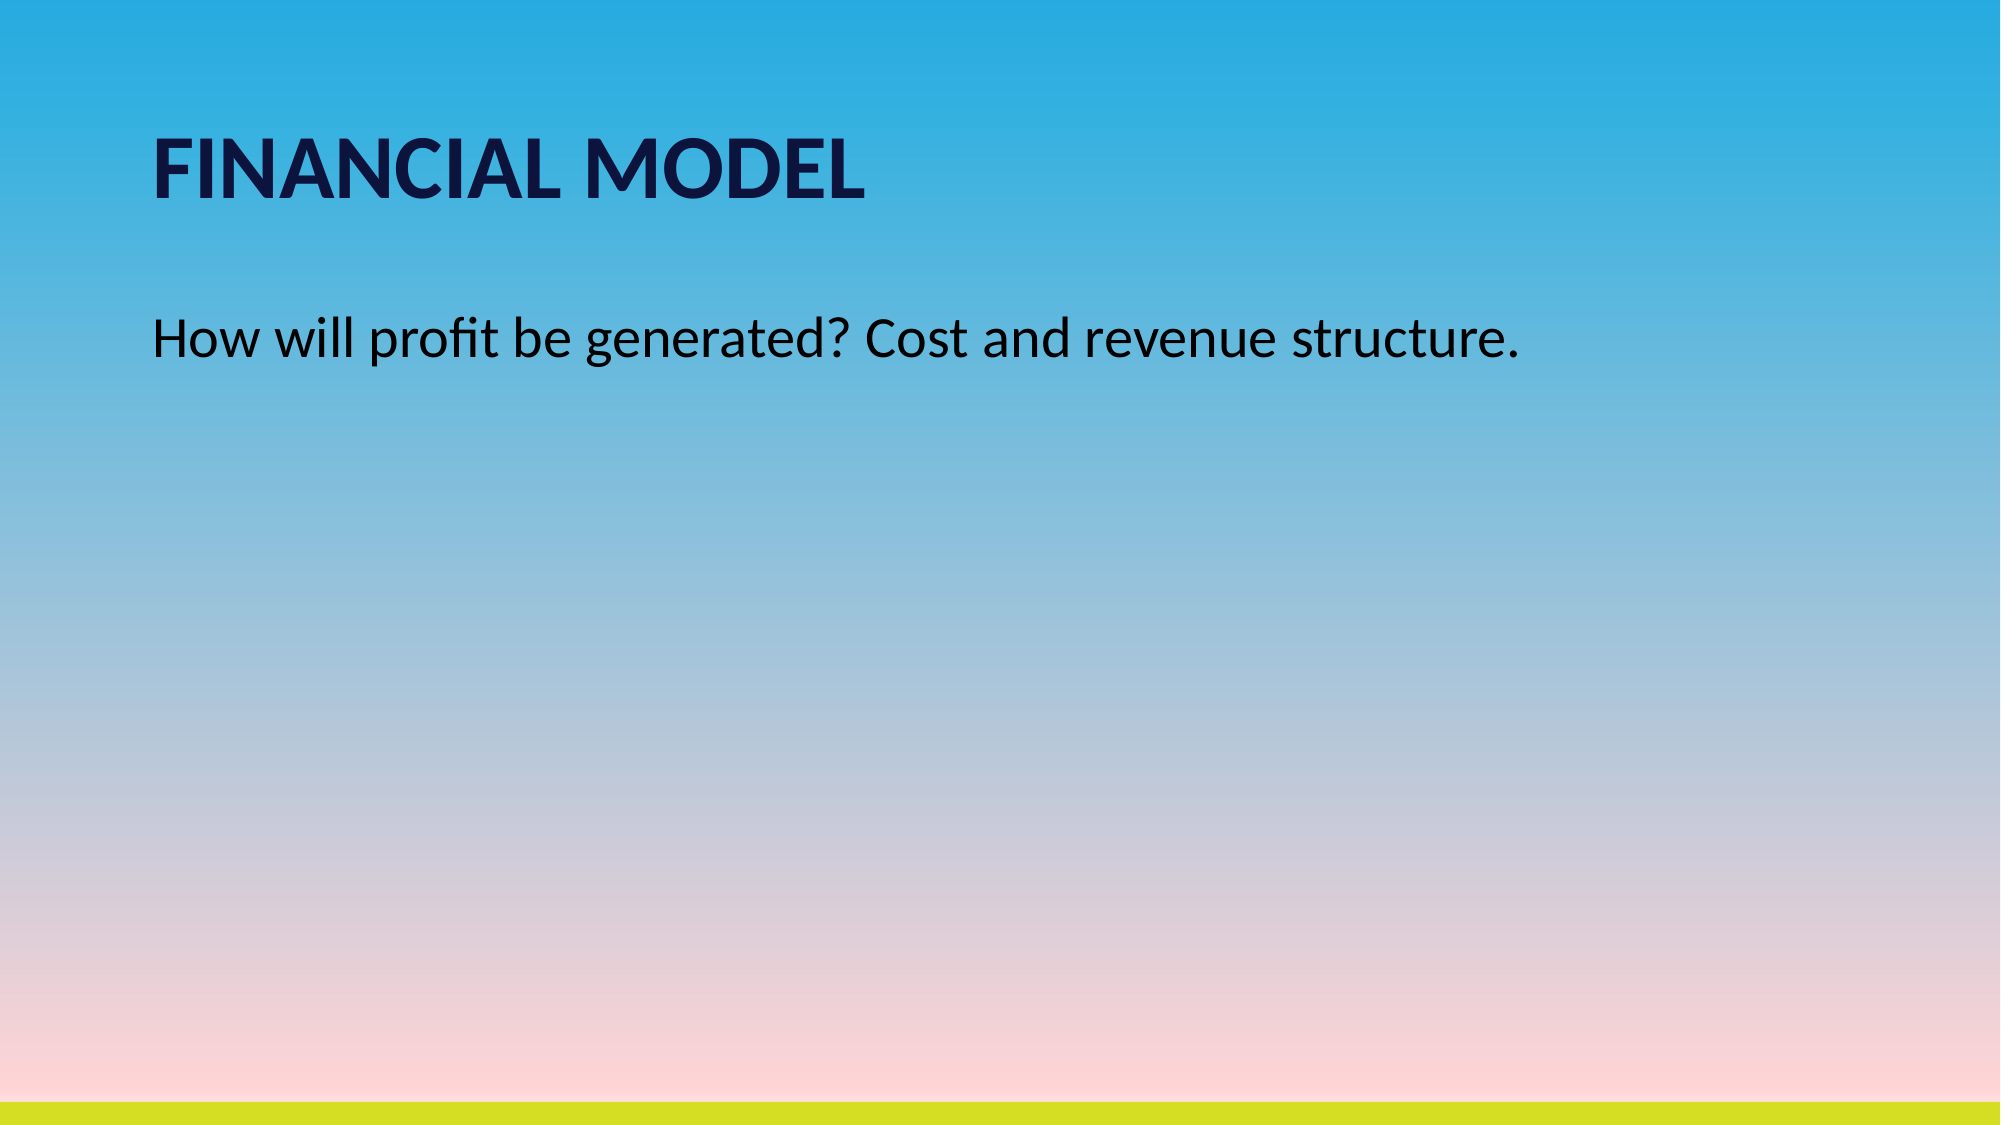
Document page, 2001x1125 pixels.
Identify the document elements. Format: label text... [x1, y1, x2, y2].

title FINANCIAL MODEL [137, 59, 1863, 278]
list How will profit be generated? Cost and revenue structure. [137, 299, 1863, 1014]
picture [0, 0, 2001, 1125]
